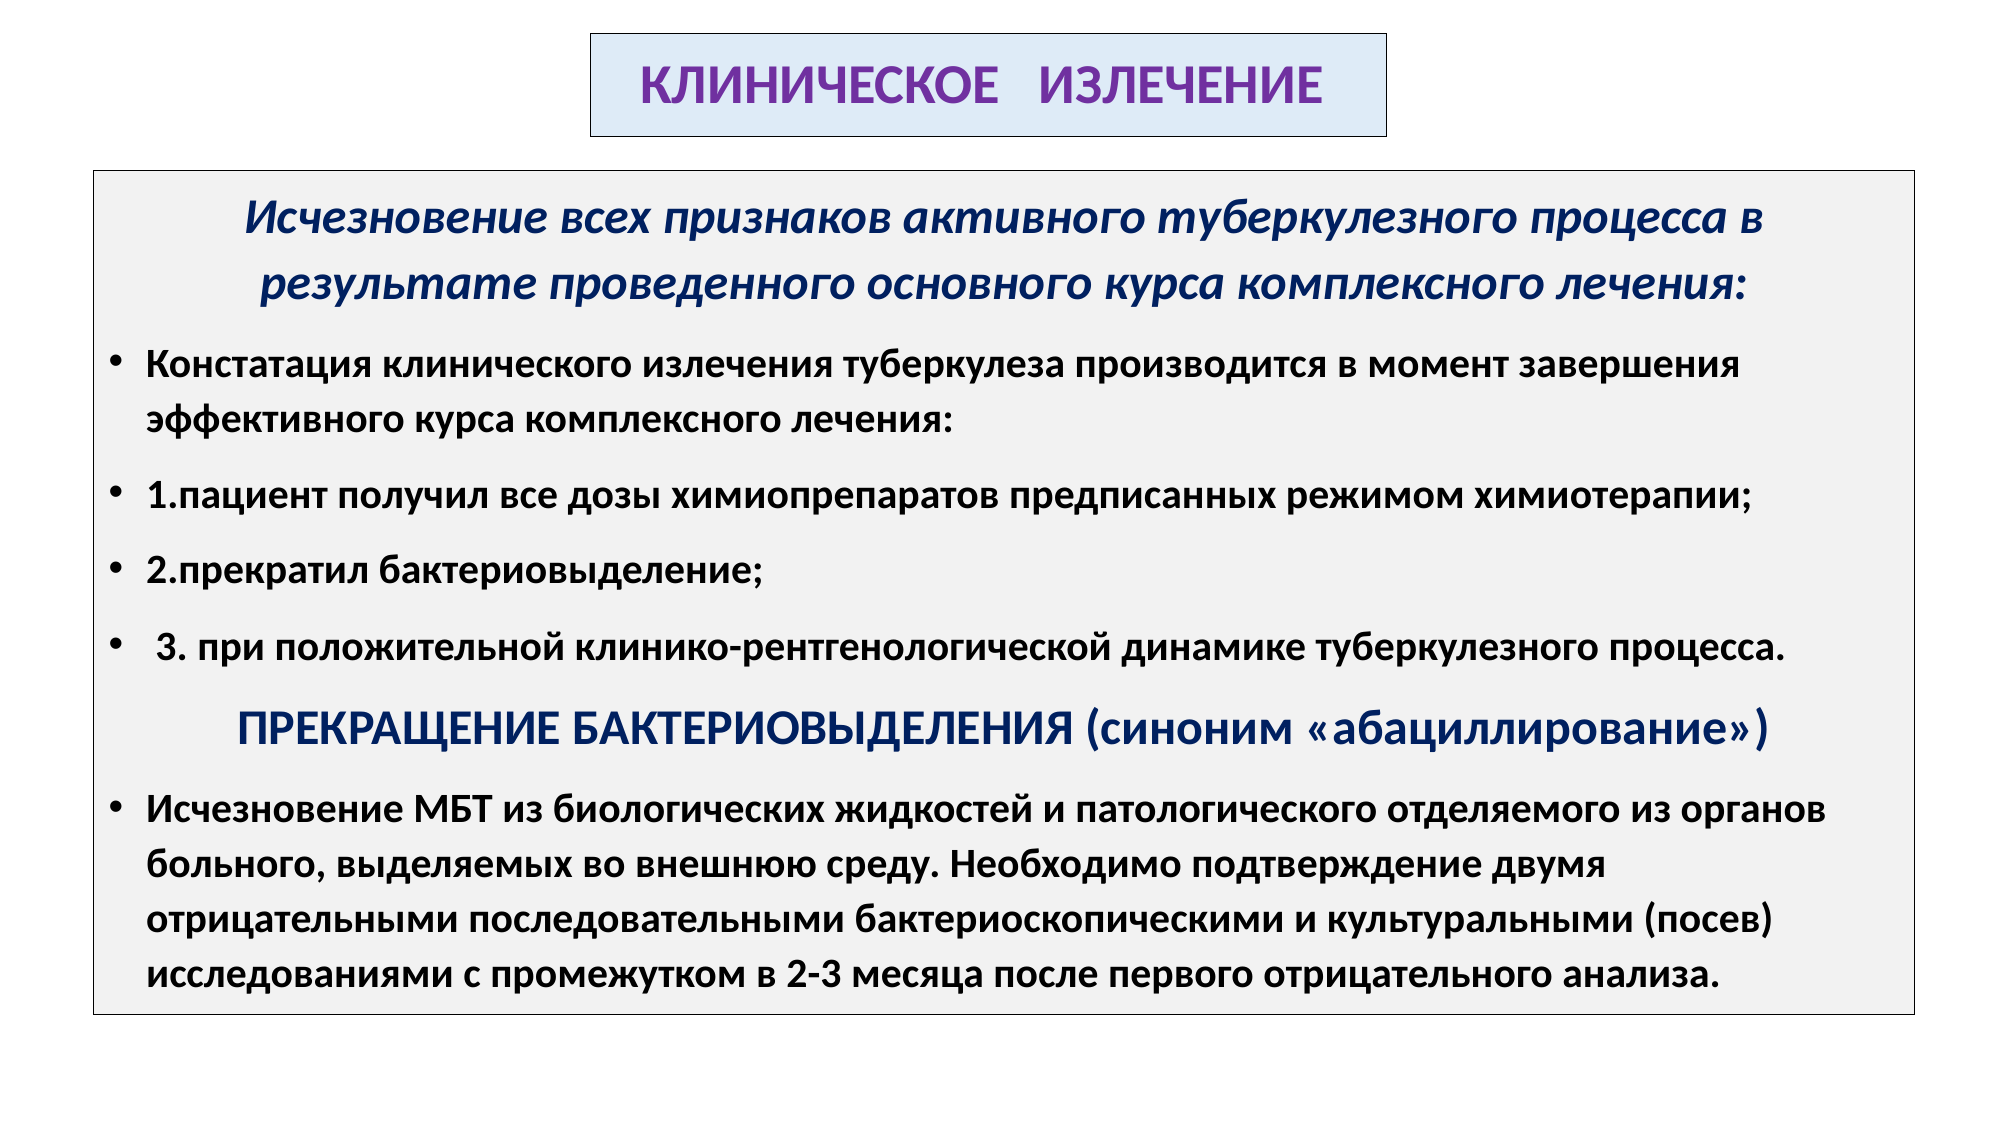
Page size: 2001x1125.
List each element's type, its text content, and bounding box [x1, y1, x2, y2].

list Исчезновение всех признаков активного туберкулезного процесса в результате проведенного основного курса комплексного лечения: Констатация клинического излечения туберкулеза производится в момент завершения эффективного курса комплексного лечения: 1.пациент получил все дозы химиопрепаратов предписанных режимом химиотерапии; 2.прекратил бактериовыделение; 3. при положительной клинико-рентгенологической динамике туберкулезного процесса. ПРЕКРАЩЕНИЕ БАКТЕРИОВЫДЕЛЕНИЯ (синоним «абациллирование») Исчезновение МБТ из биологических жидкостей и патологического отделяемого из органов больного, выделяемых во внешнюю среду. Необходимо подтверждение двумя отрицательными последовательными бактериоскопическими и культуральными (посев) исследованиями с промежутком в 2-3 месяца после первого отрицательного анализа. [93, 170, 1915, 1015]
title КЛИНИЧЕСКОЕ ИЗЛЕЧЕНИЕ [590, 33, 1387, 137]
